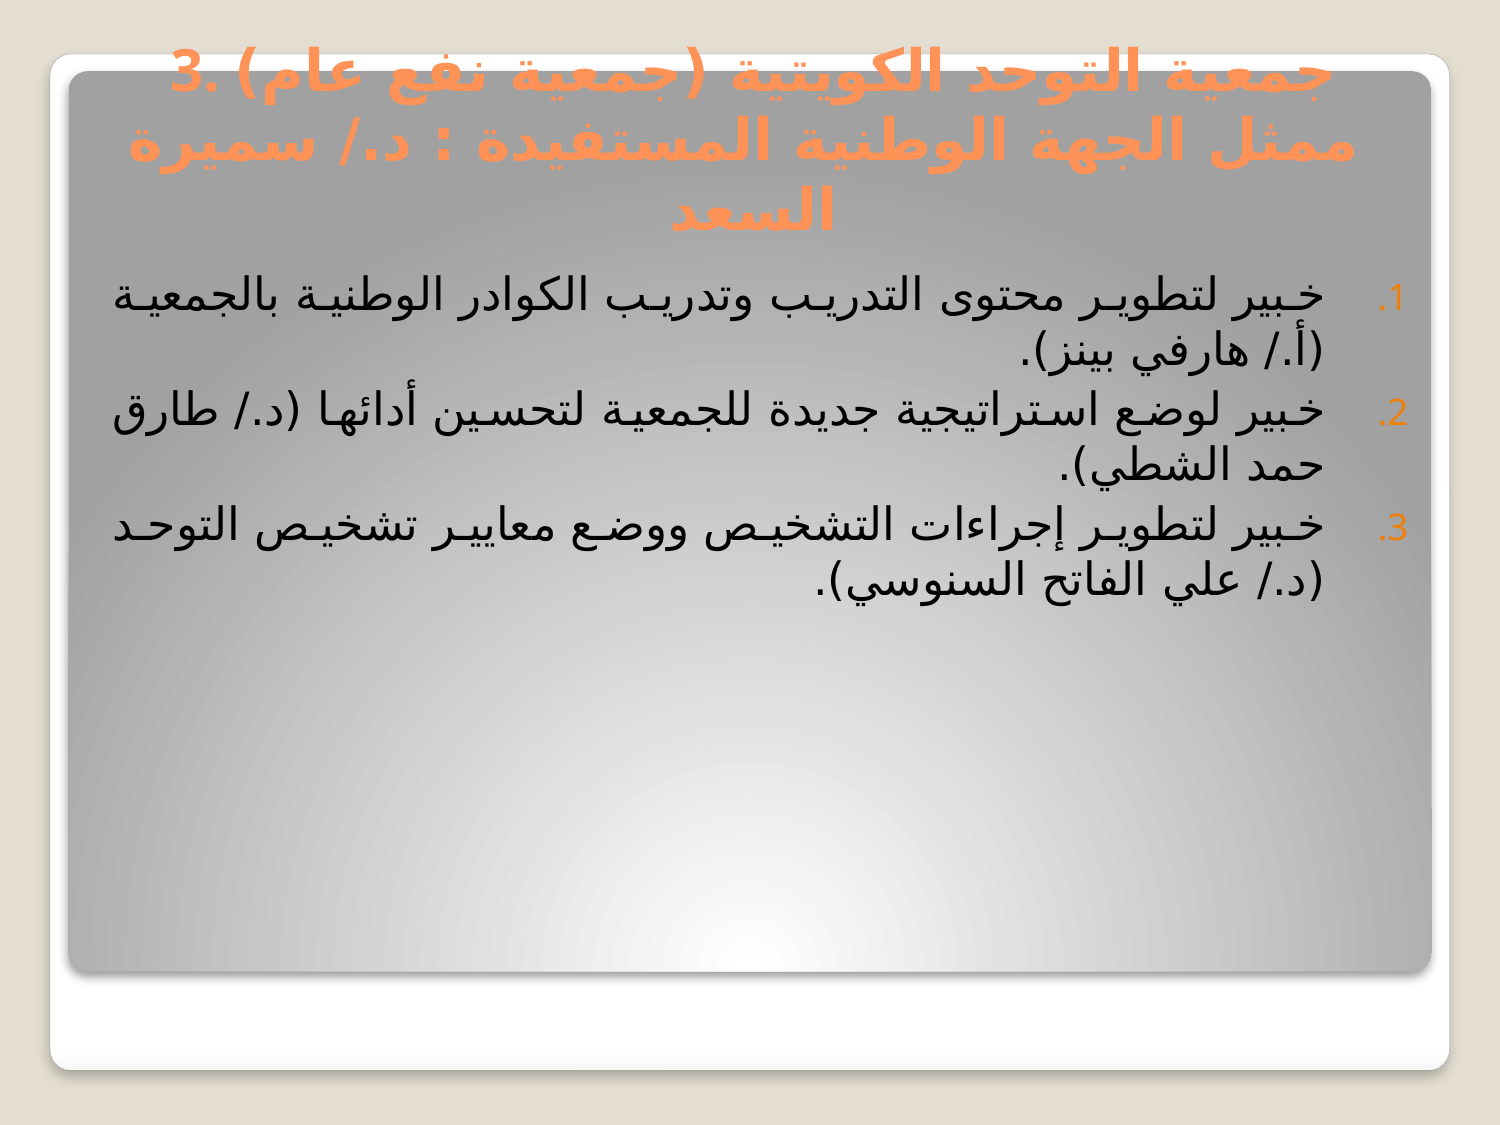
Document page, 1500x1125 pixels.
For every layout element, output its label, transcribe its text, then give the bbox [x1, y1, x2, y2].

list خبير لتطوير محتوى التدريب وتدريب الكوادر الوطنية بالجمعية (أ./ هارفي بينز). خبير لوضع استراتيجية جديدة للجمعية لتحسين أدائها (د./ طارق حمد الشطي). خبير لتطوير إجراءات التشخيص ووضع معايير تشخيص التوحد (د./ علي الفاتح السنوسي). [82, 249, 1425, 925]
title 3. جمعية التوحد الكويتية (جمعية نفع عام) ممثل الجهة الوطنية المستفيدة : د./ سميرة السعد [82, 77, 1425, 249]
